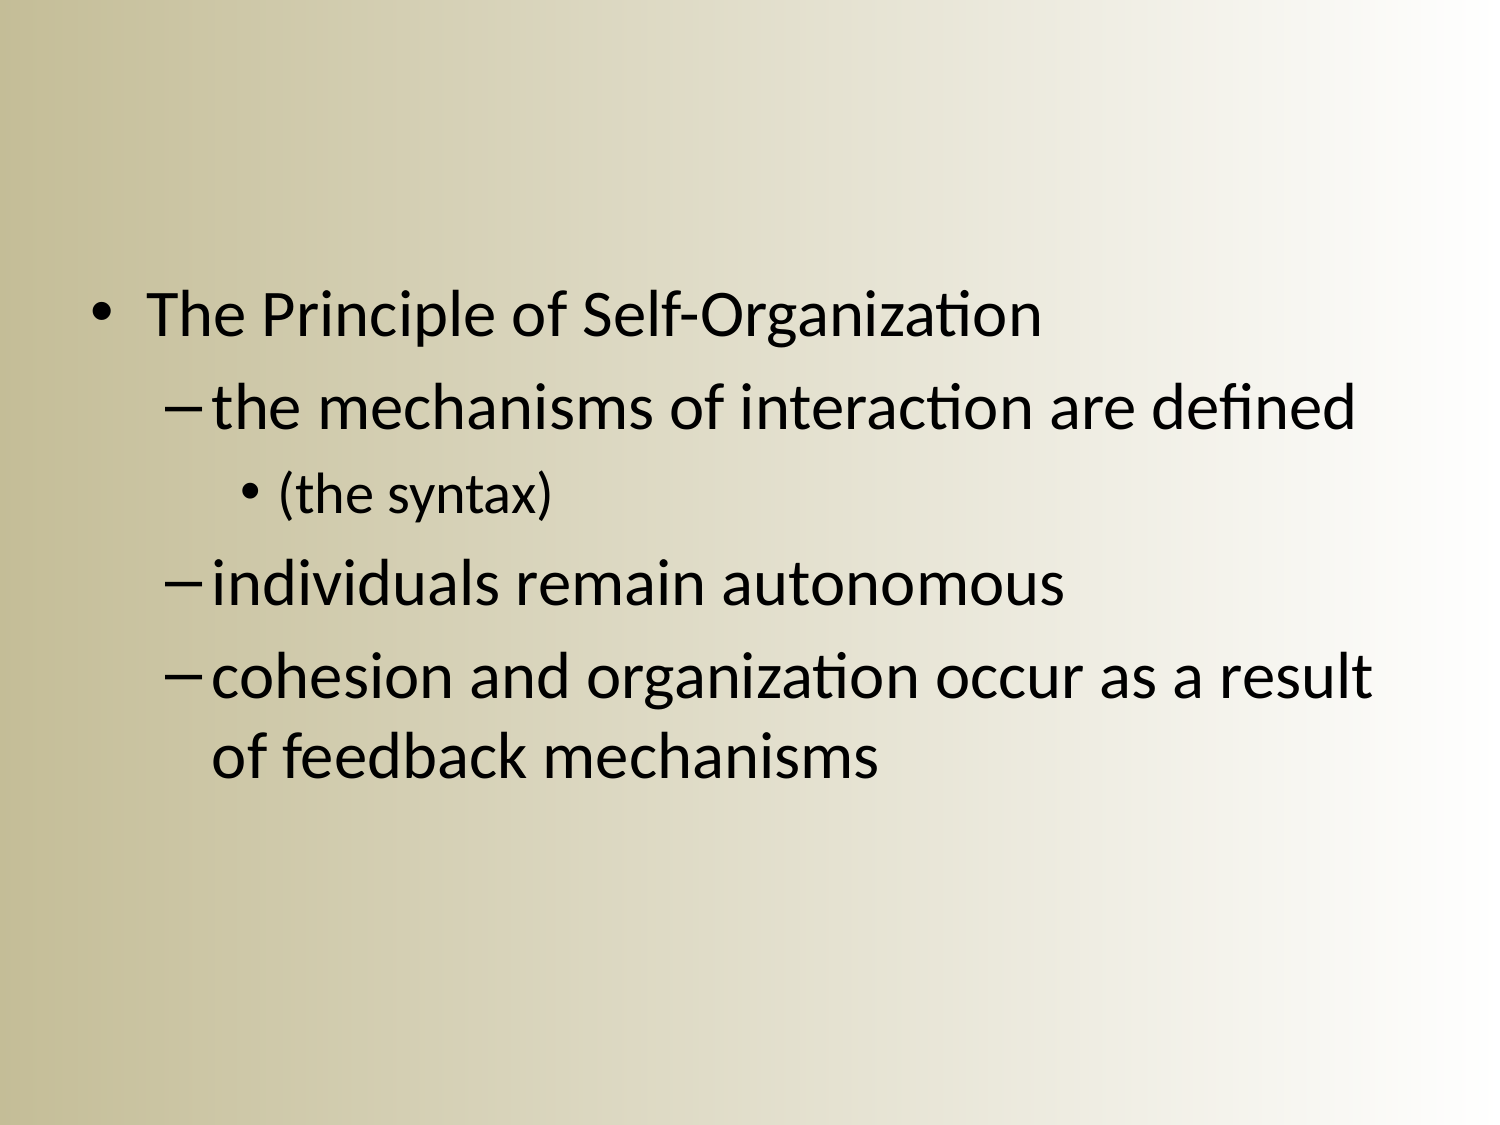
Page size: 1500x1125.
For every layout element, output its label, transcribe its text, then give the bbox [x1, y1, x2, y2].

list The Principle of Self-Organization the mechanisms of interaction are defined (the syntax) individuals remain autonomous cohesion and organization occur as a result of feedback mechanisms [75, 262, 1425, 1005]
